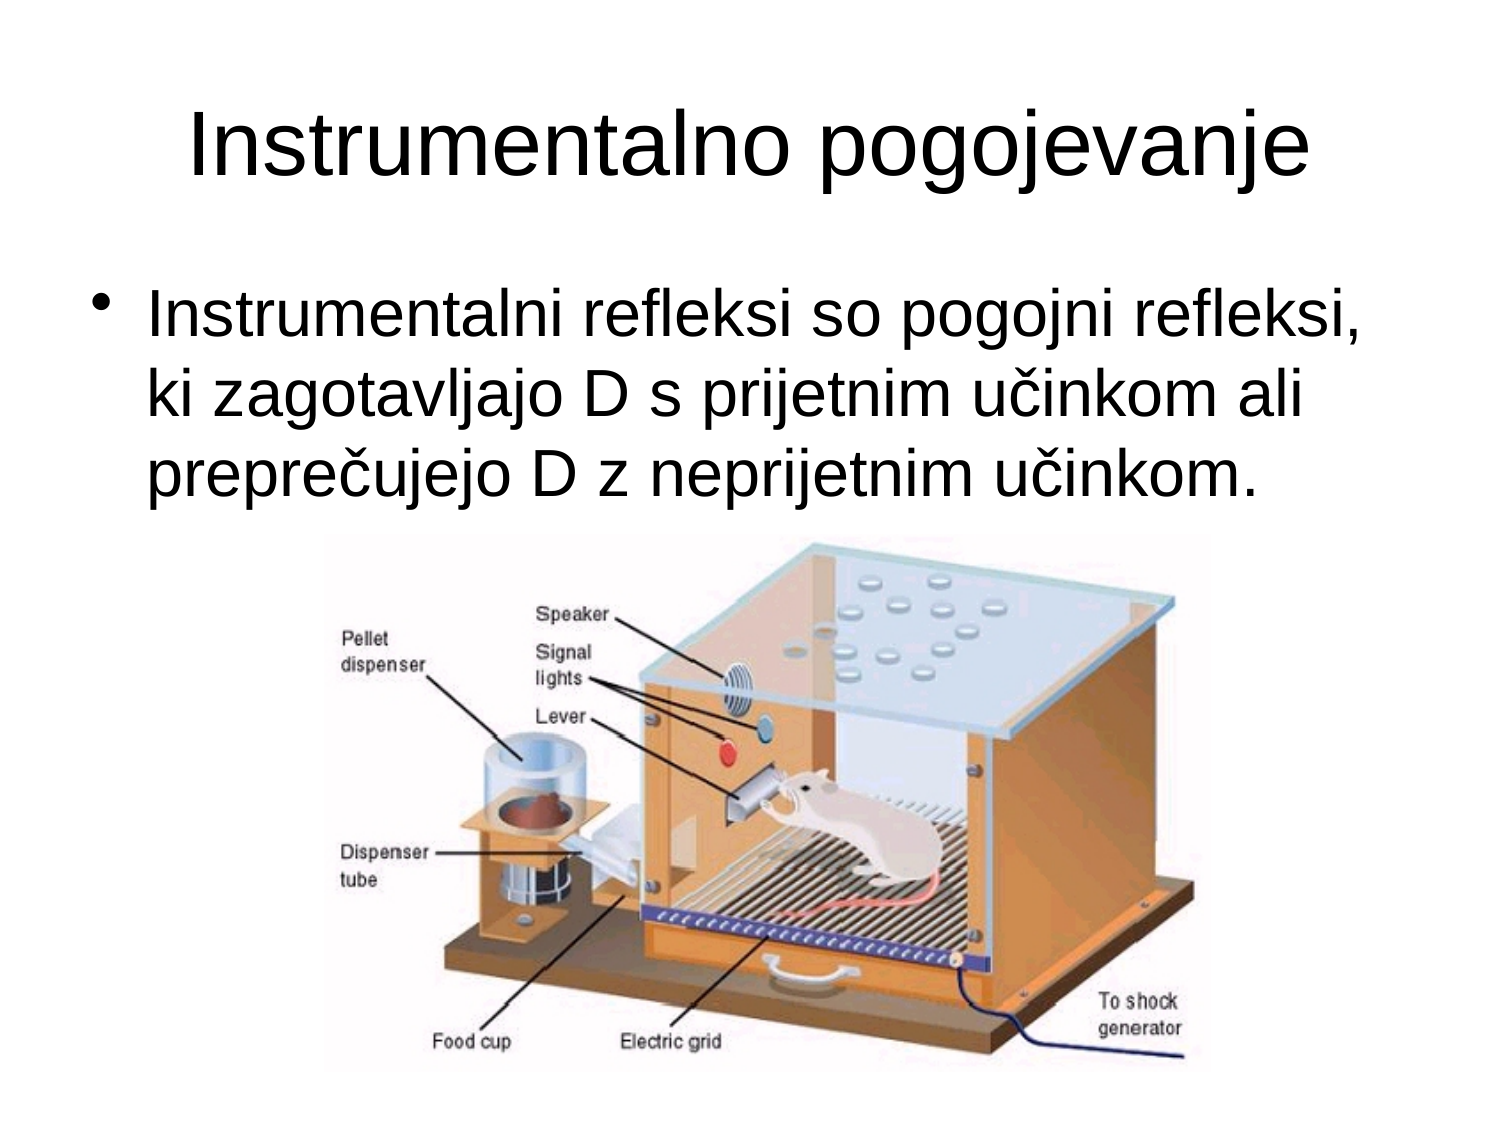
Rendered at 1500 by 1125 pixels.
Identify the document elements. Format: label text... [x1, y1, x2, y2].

list Instrumentalni refleksi so pogojni refleksi, ki zagotavljajo D s prijetnim učinkom ali preprečujejo D z neprijetnim učinkom. [75, 262, 1425, 1005]
title Instrumentalno pogojevanje [75, 45, 1425, 233]
picture [324, 534, 1211, 1072]
